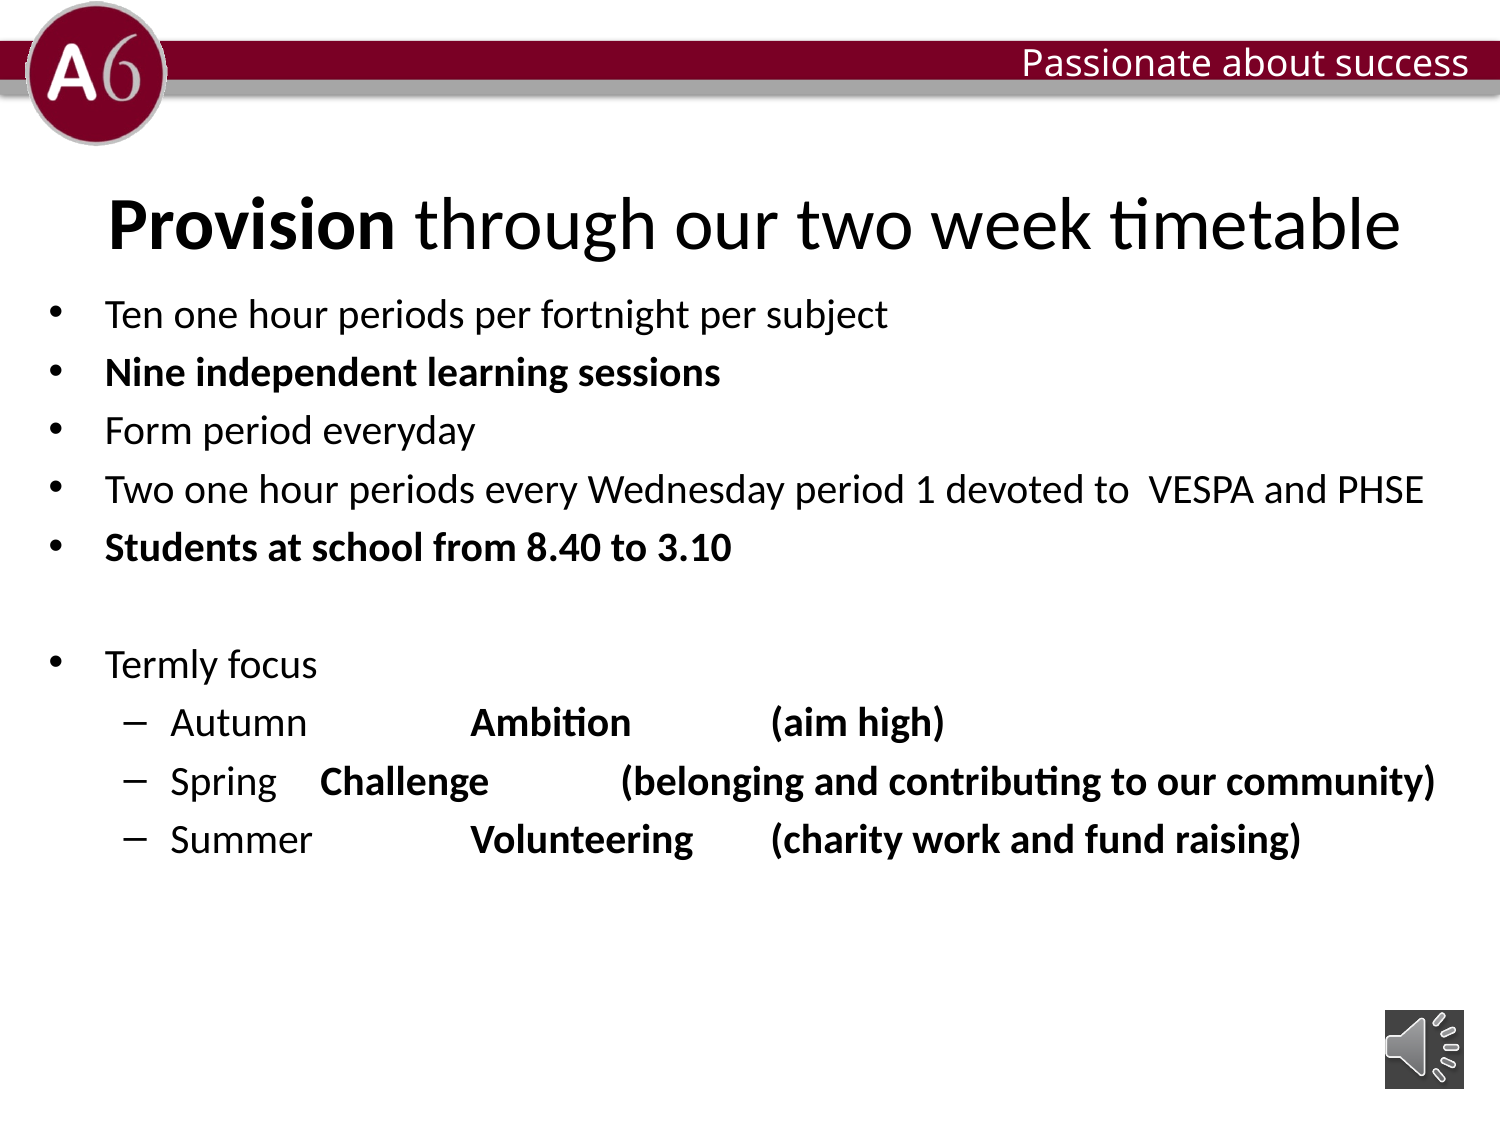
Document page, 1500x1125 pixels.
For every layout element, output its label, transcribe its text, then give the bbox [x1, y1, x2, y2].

picture [1384, 1009, 1465, 1090]
title Provision through our two week timetable [11, 125, 1500, 313]
list Ten one hour periods per fortnight per subject Nine independent learning sessions Form period everyday Two one hour periods every Wednesday period 1 devoted to VESPA and PHSE Students at school from 8.40 to 3.10 Termly focus Autumn Ambition (aim high) Spring Challenge (belonging and contributing to our community) Summer Volunteering (charity work and fund raising) [33, 278, 1500, 1022]
picture [25, 1, 168, 125]
